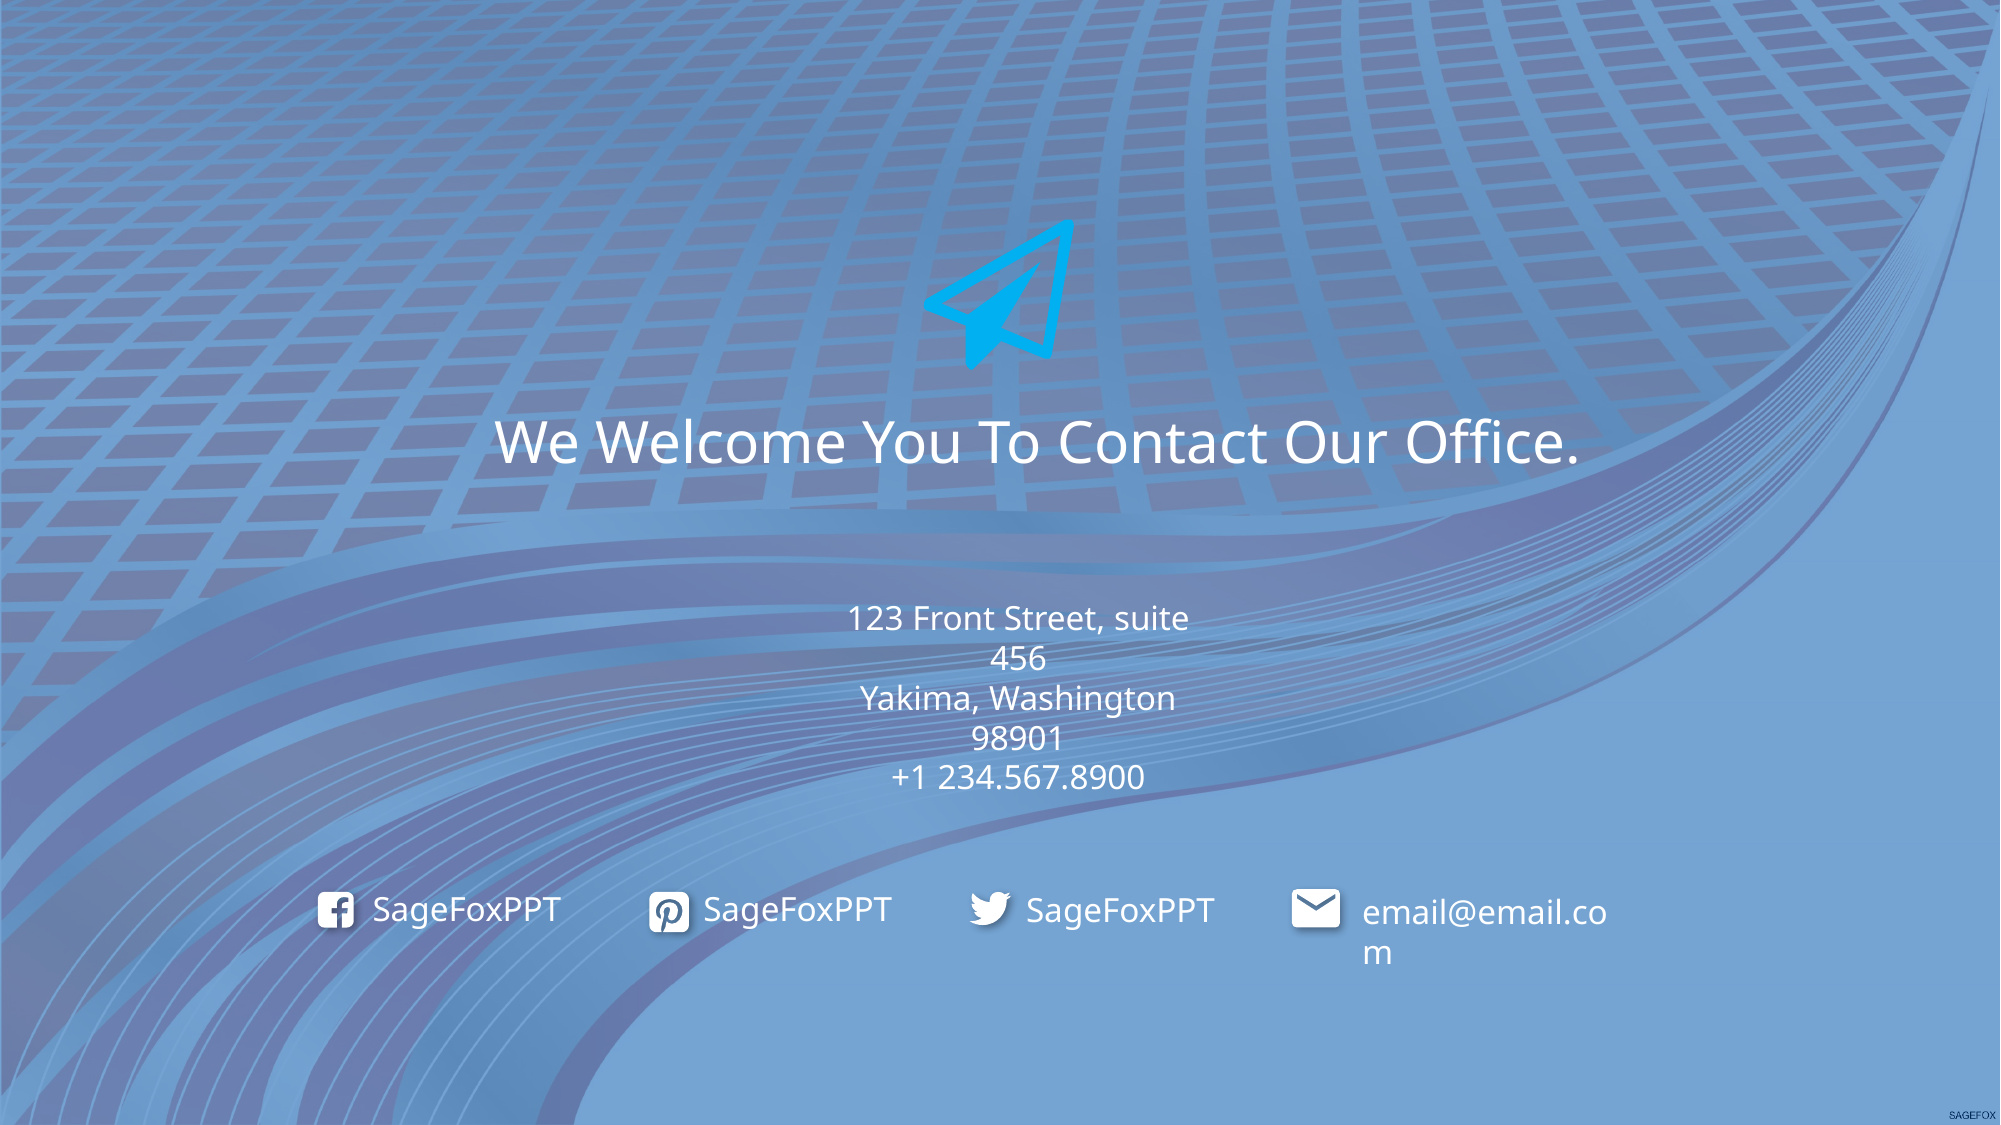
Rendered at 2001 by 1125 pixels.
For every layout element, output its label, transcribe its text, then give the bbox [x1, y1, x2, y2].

text_box [0, 0, 2000, 1125]
text_box [923, 219, 1074, 370]
text_box SageFoxPPT [688, 880, 929, 936]
text_box We Welcome You To Contact Our Office. [477, 398, 1598, 483]
text_box SageFoxPPT [357, 880, 598, 936]
text_box [649, 891, 688, 933]
text_box email@email.com [1347, 884, 1649, 979]
text_box 123 Front Street, suite 456 Yakima, Washington 98901 +1 234.567.8900 [808, 589, 1229, 804]
text_box [1291, 889, 1340, 928]
text_box SageFoxPPT [1011, 881, 1252, 937]
text_box [969, 891, 1011, 926]
text_box [317, 891, 354, 928]
